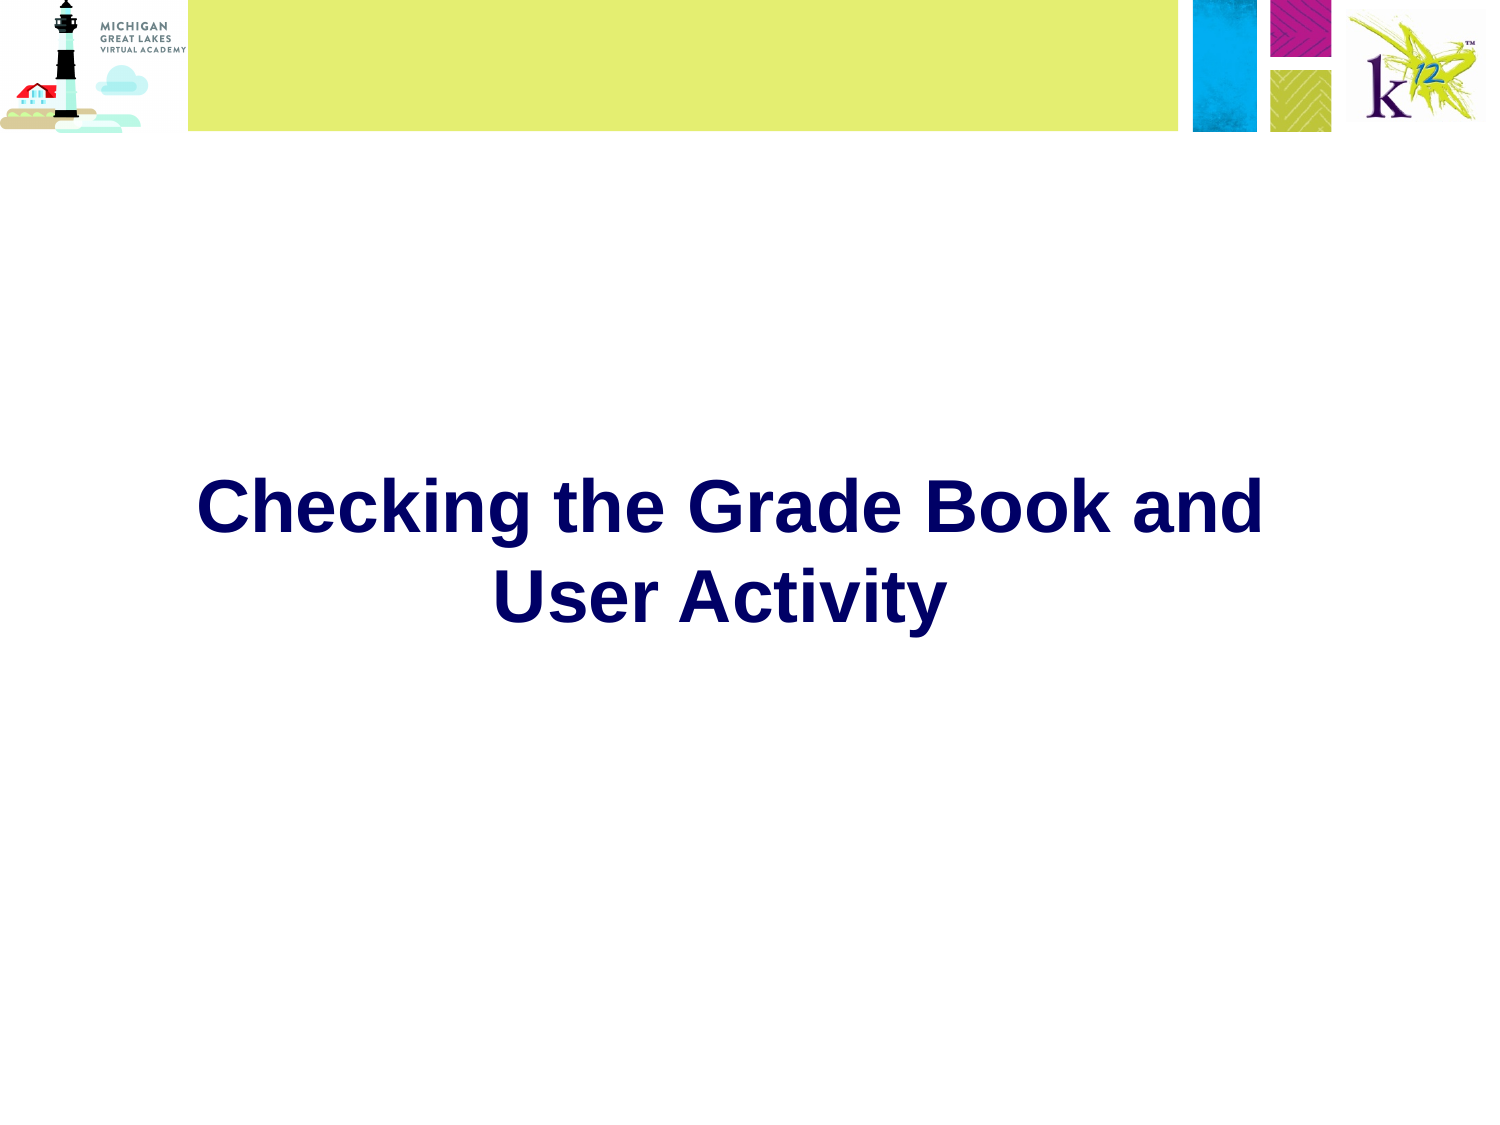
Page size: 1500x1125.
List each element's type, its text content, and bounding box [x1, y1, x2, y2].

picture [1270, 70, 1332, 132]
picture [1346, 9, 1486, 122]
picture [1270, 0, 1332, 57]
title Checking the Grade Book and User Activity [112, 249, 1350, 638]
picture [0, 0, 188, 134]
